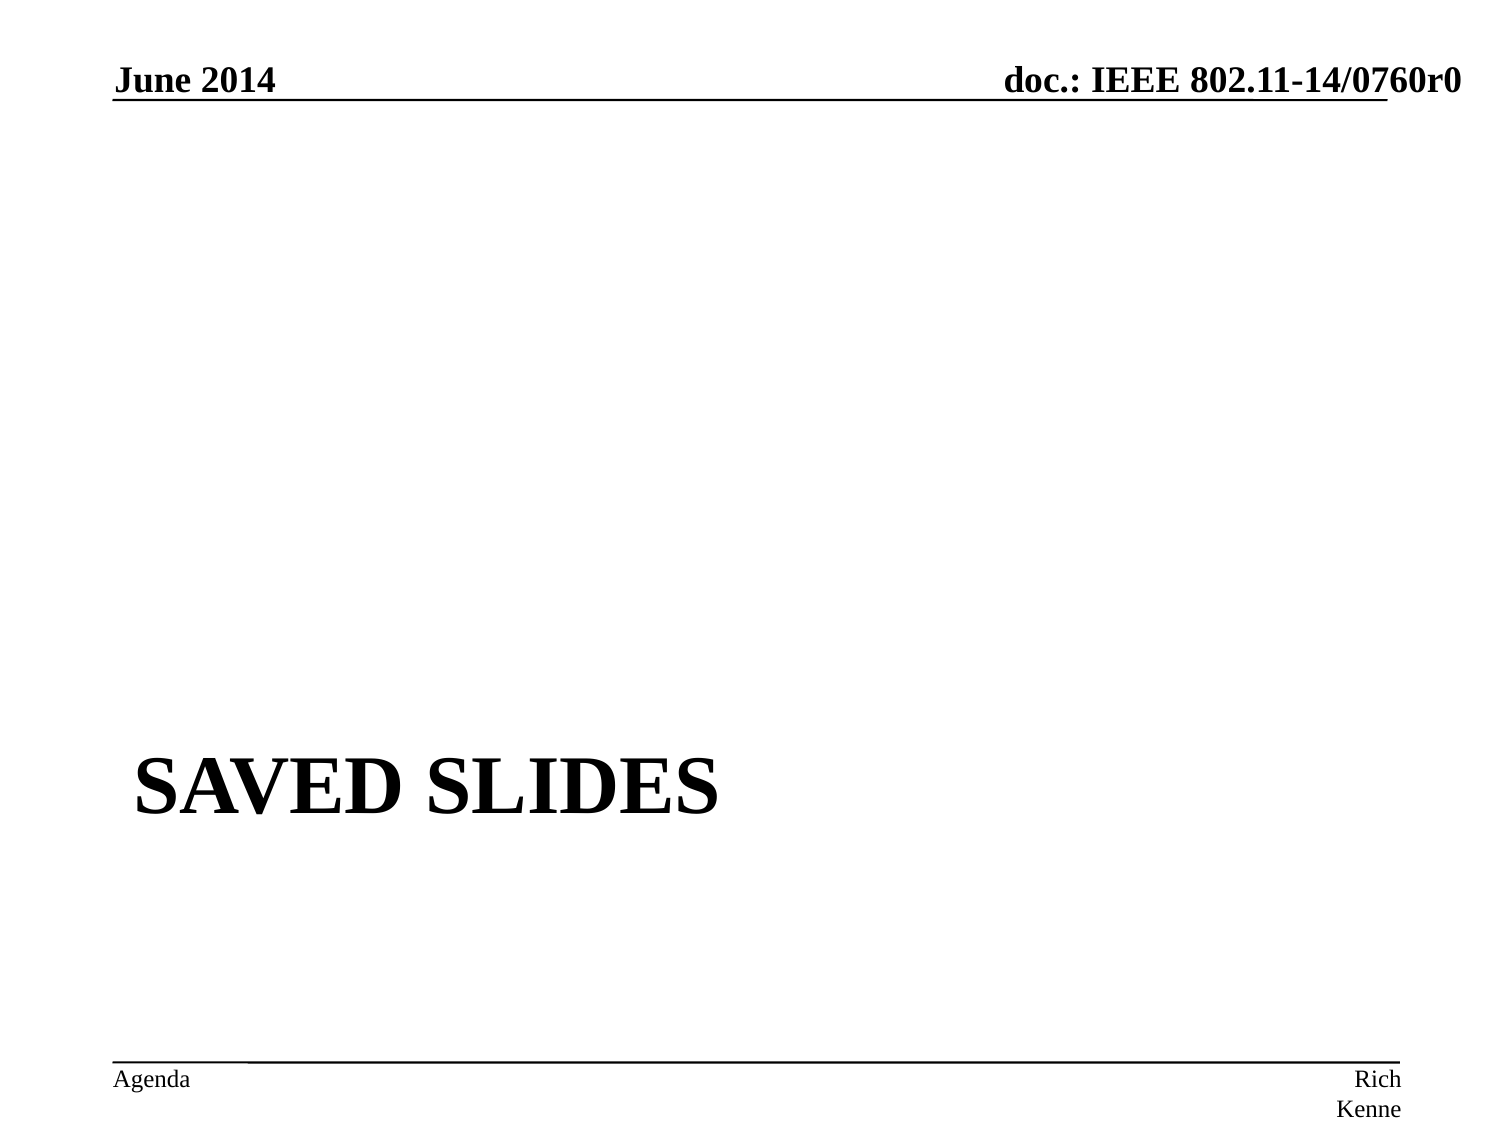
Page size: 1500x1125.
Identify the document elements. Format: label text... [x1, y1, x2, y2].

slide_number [114, 54, 316, 101]
title Saved slides [118, 722, 1394, 947]
footer Rich Kennedy, MediaTek [1324, 1061, 1402, 1093]
